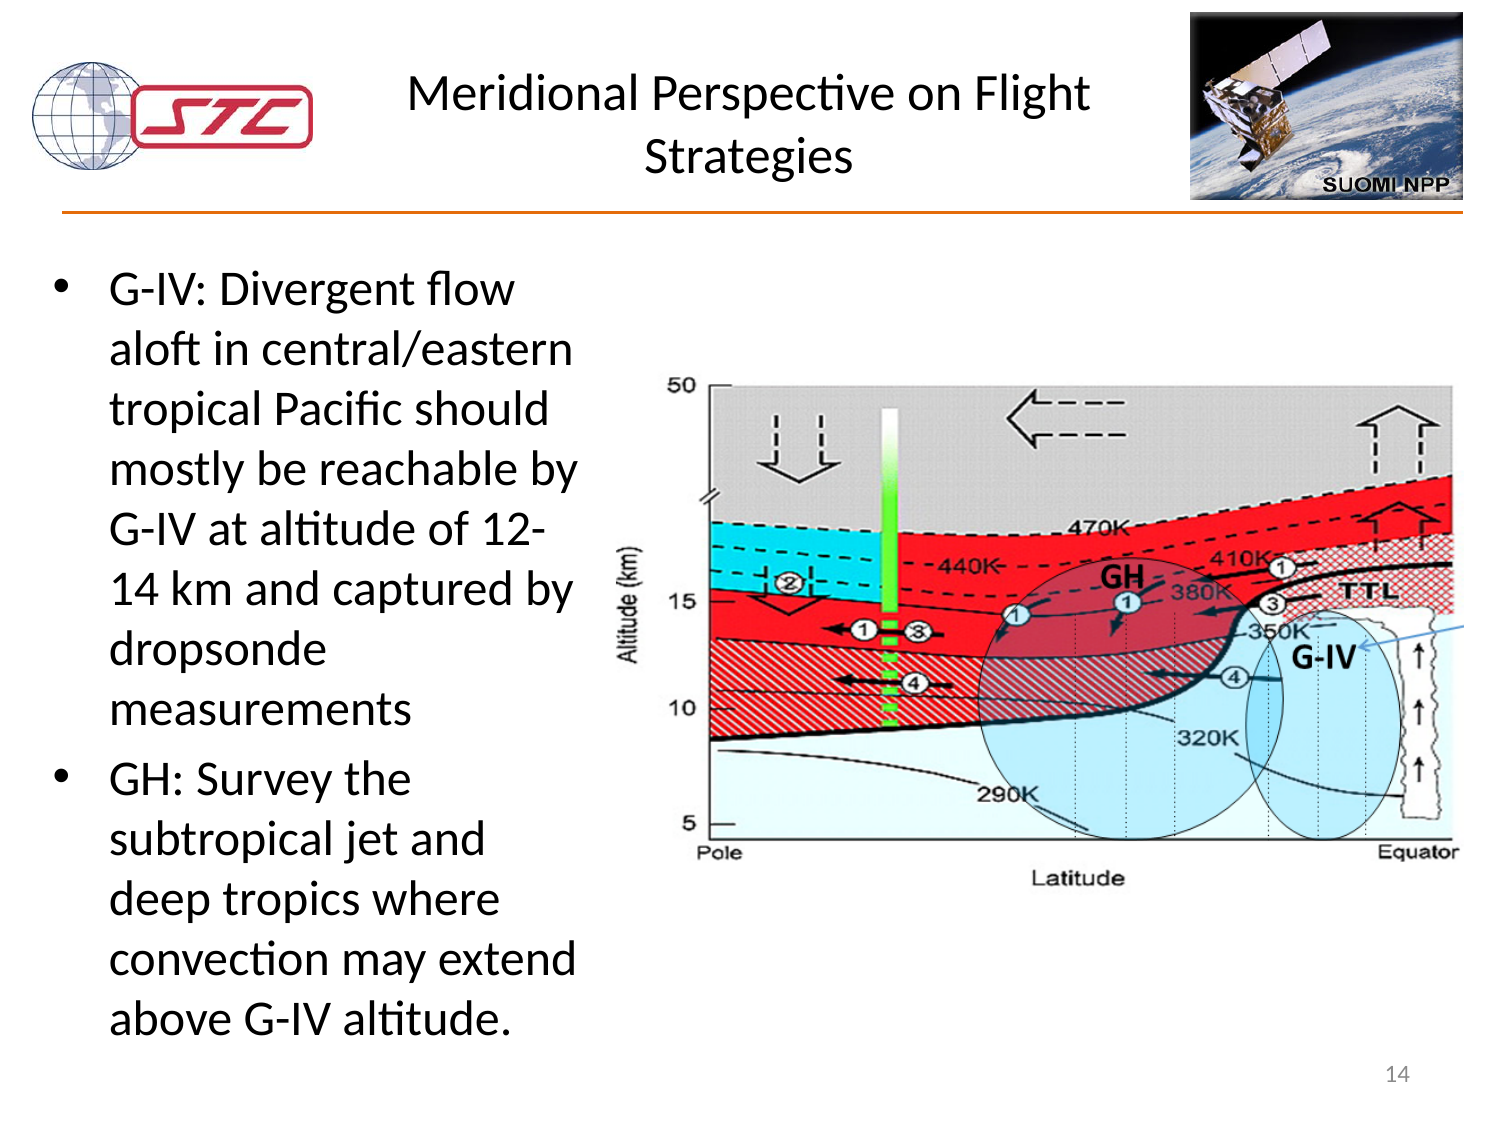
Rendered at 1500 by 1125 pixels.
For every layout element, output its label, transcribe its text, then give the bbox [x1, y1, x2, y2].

title Meridional Perspective on Flight Strategies [348, 50, 1150, 193]
list G-IV: Divergent flow aloft in central/eastern tropical Pacific should mostly be reachable by G-IV at altitude of 12-14 km and captured by dropsonde measurements GH: Survey the subtropical jet and deep tropics where convection may extend above G-IV altitude. [37, 247, 605, 1075]
picture [603, 362, 1465, 913]
picture [32, 62, 313, 170]
slide_number 14 [1074, 1042, 1425, 1103]
picture [1190, 12, 1463, 200]
